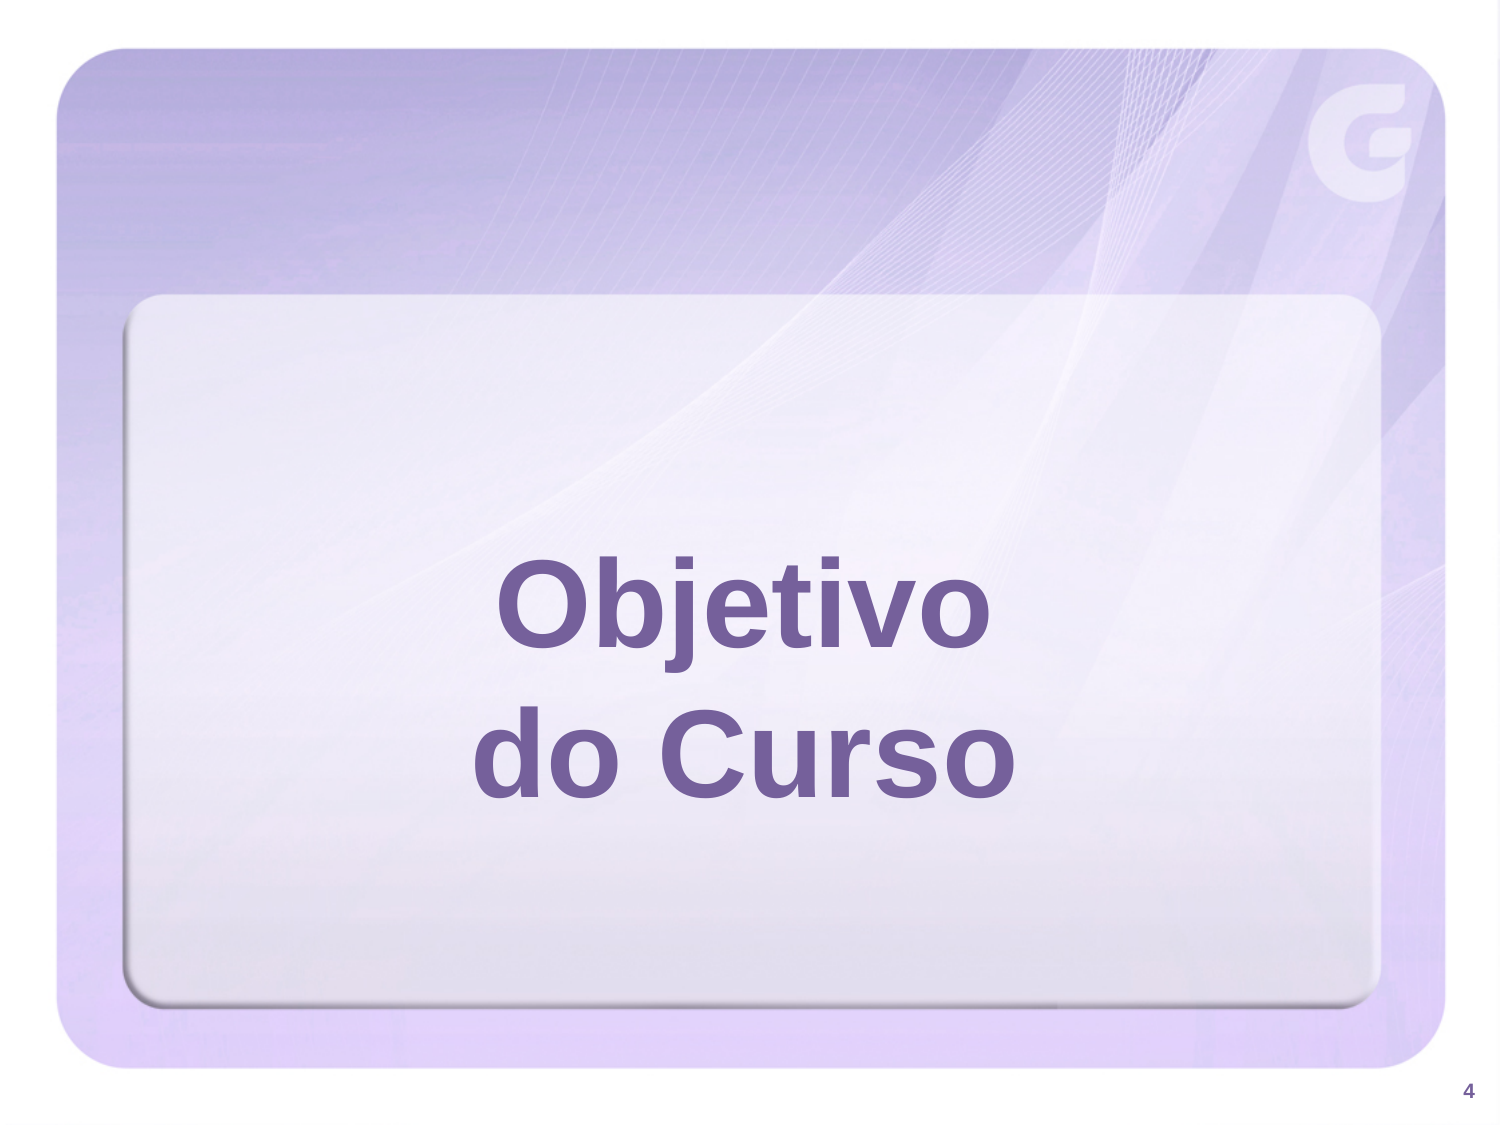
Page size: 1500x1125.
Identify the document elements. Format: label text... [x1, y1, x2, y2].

picture [5, 0, 1500, 1125]
slide_number 4 [1139, 1090, 1490, 1125]
